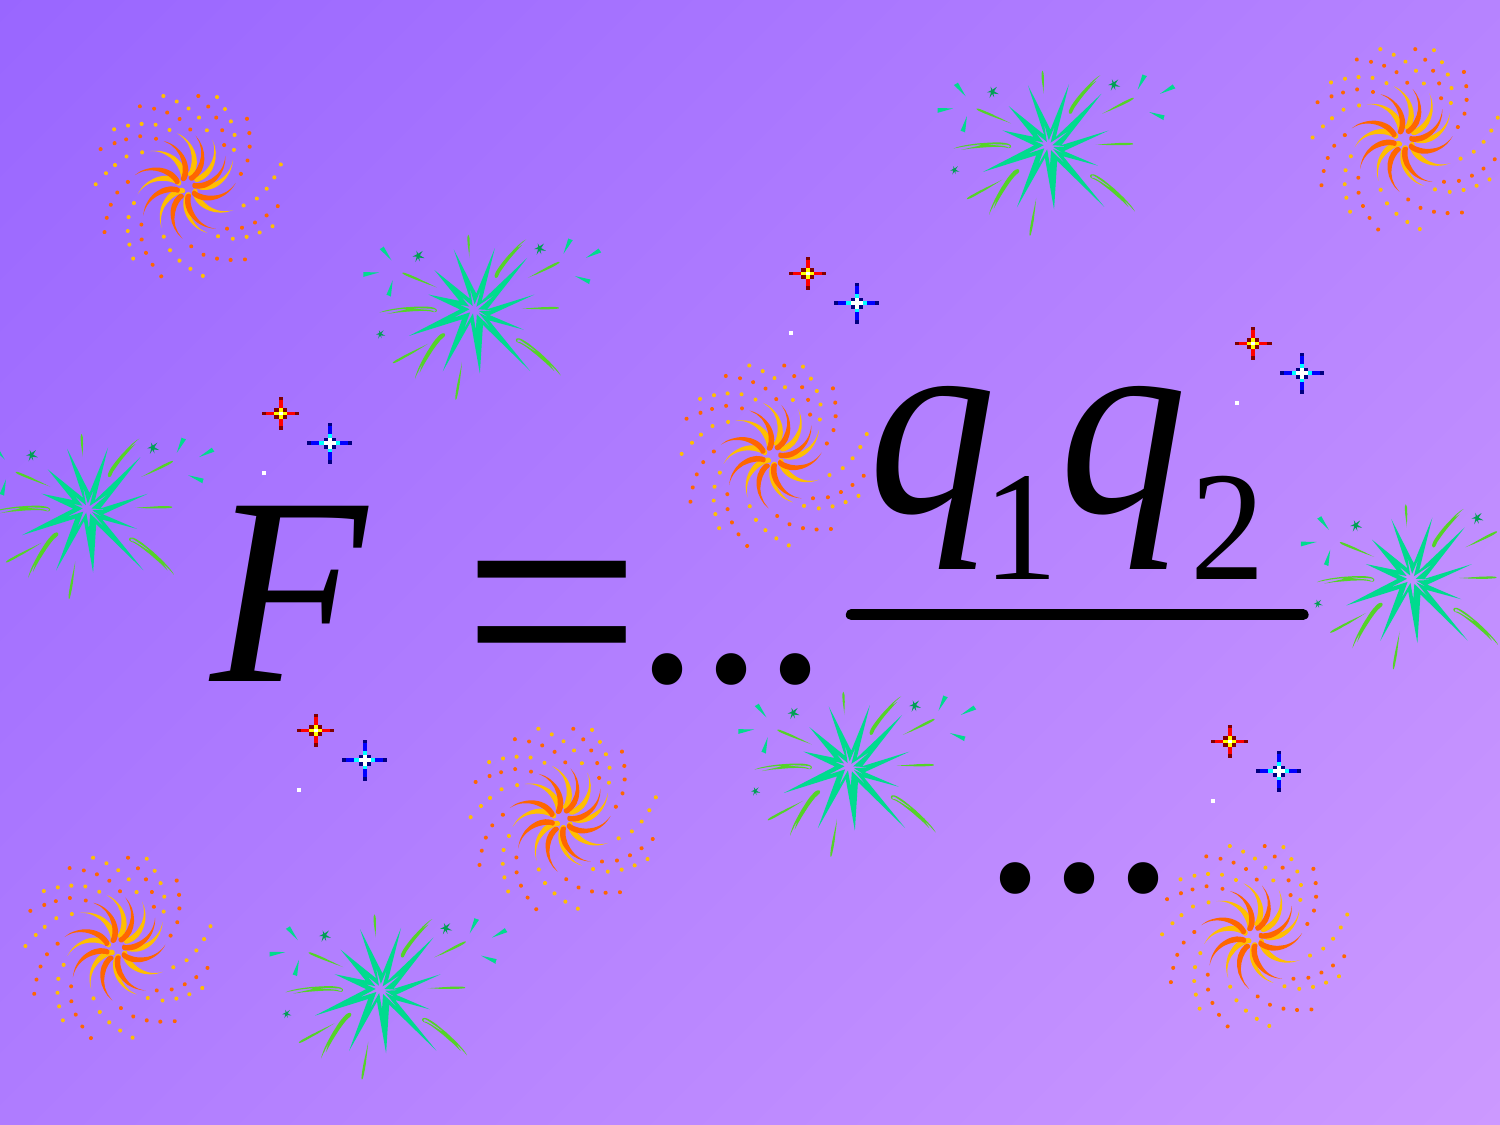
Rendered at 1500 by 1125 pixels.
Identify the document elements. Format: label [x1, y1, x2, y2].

picture [1310, 46, 1500, 232]
picture [234, 234, 602, 505]
picture [1183, 714, 1314, 834]
picture [1206, 316, 1337, 435]
picture [738, 691, 977, 858]
picture [468, 726, 658, 912]
picture [93, 93, 283, 279]
picture [679, 245, 892, 549]
text_box [164, 257, 1360, 950]
picture [23, 855, 213, 1041]
picture [1300, 503, 1500, 671]
picture [937, 70, 1176, 237]
picture [1160, 843, 1350, 1029]
picture [269, 914, 508, 1081]
picture [269, 703, 400, 822]
picture [0, 433, 215, 600]
